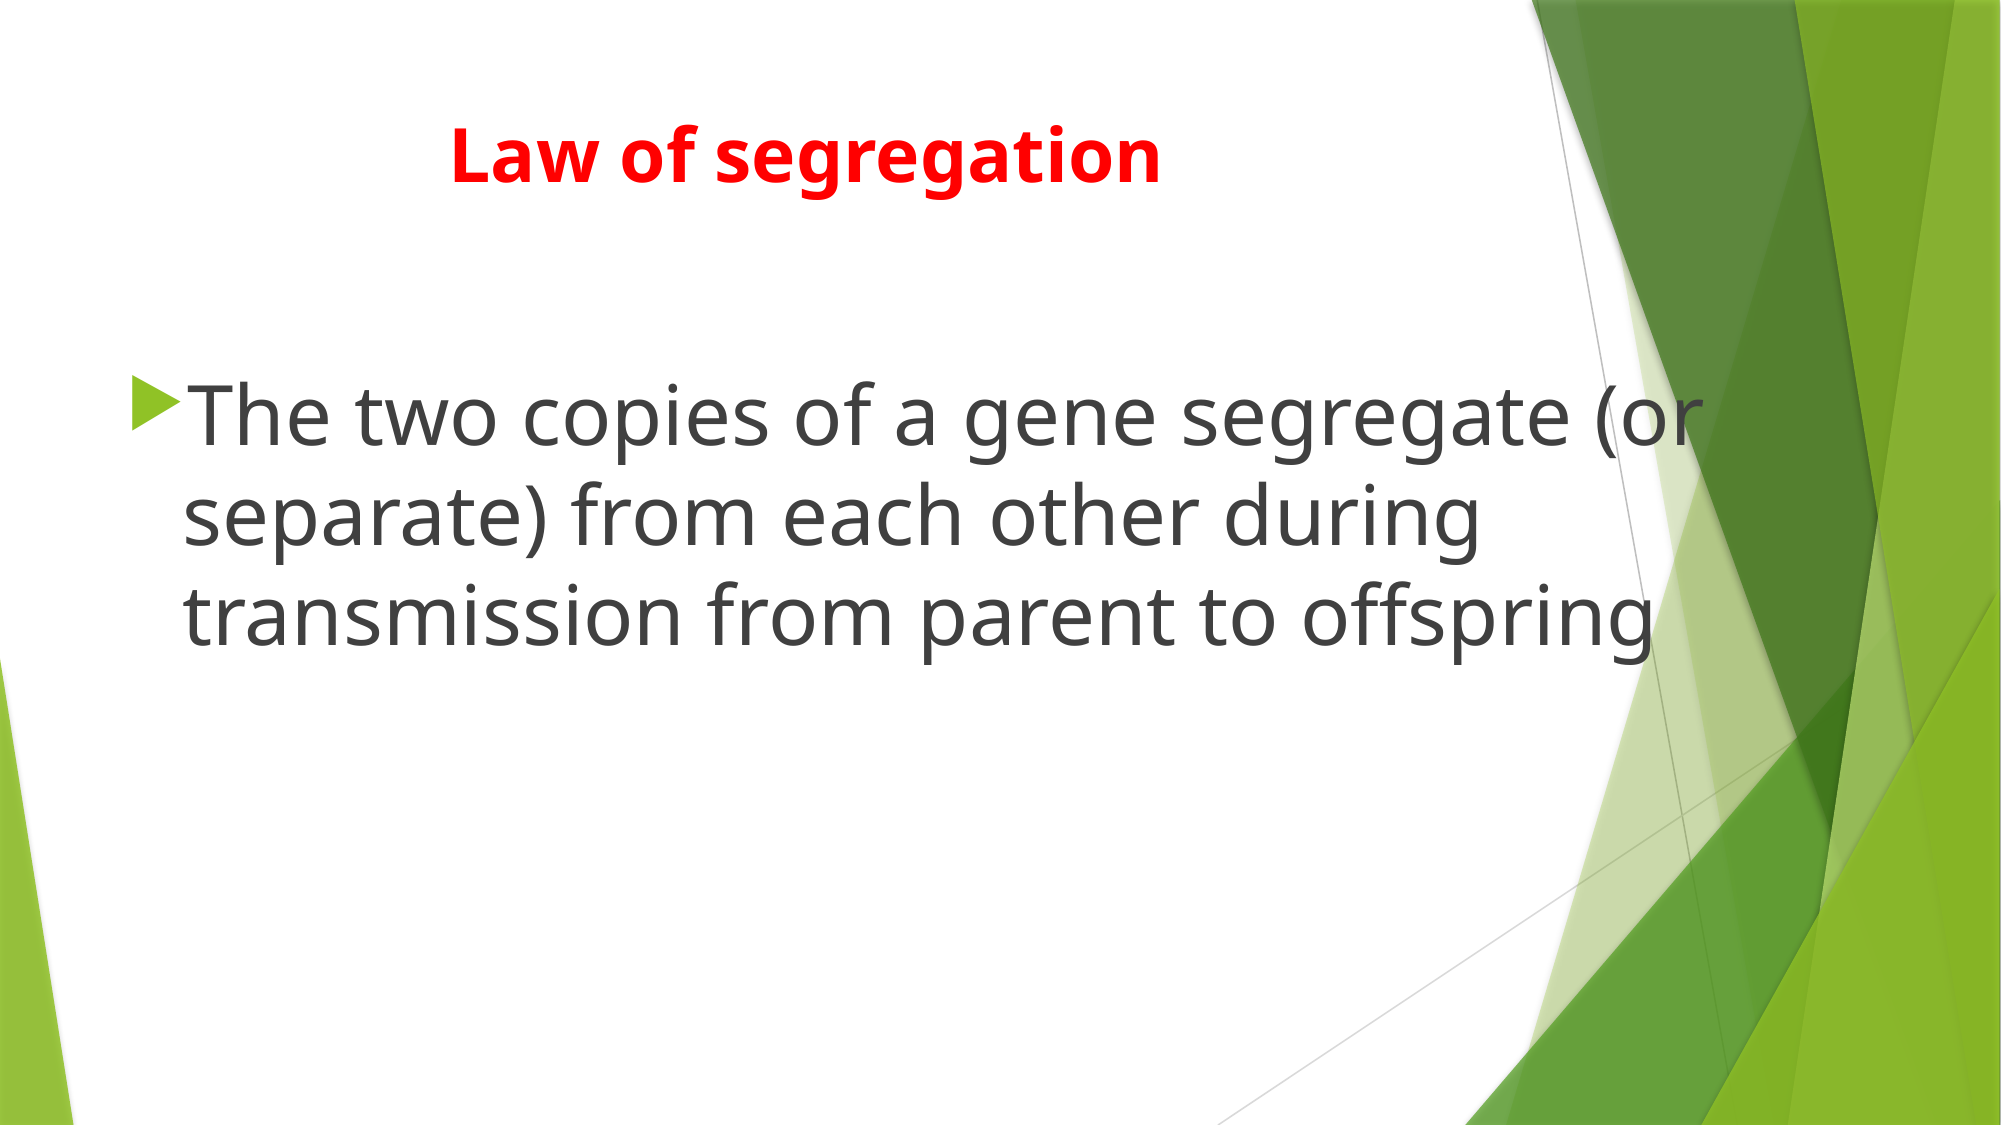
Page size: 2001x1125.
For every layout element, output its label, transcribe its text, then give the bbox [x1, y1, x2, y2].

list The two copies of a gene segregate (or separate) from each other during transmission from parent to offspring [111, 354, 1758, 992]
title Law of segregation [111, 99, 1522, 317]
